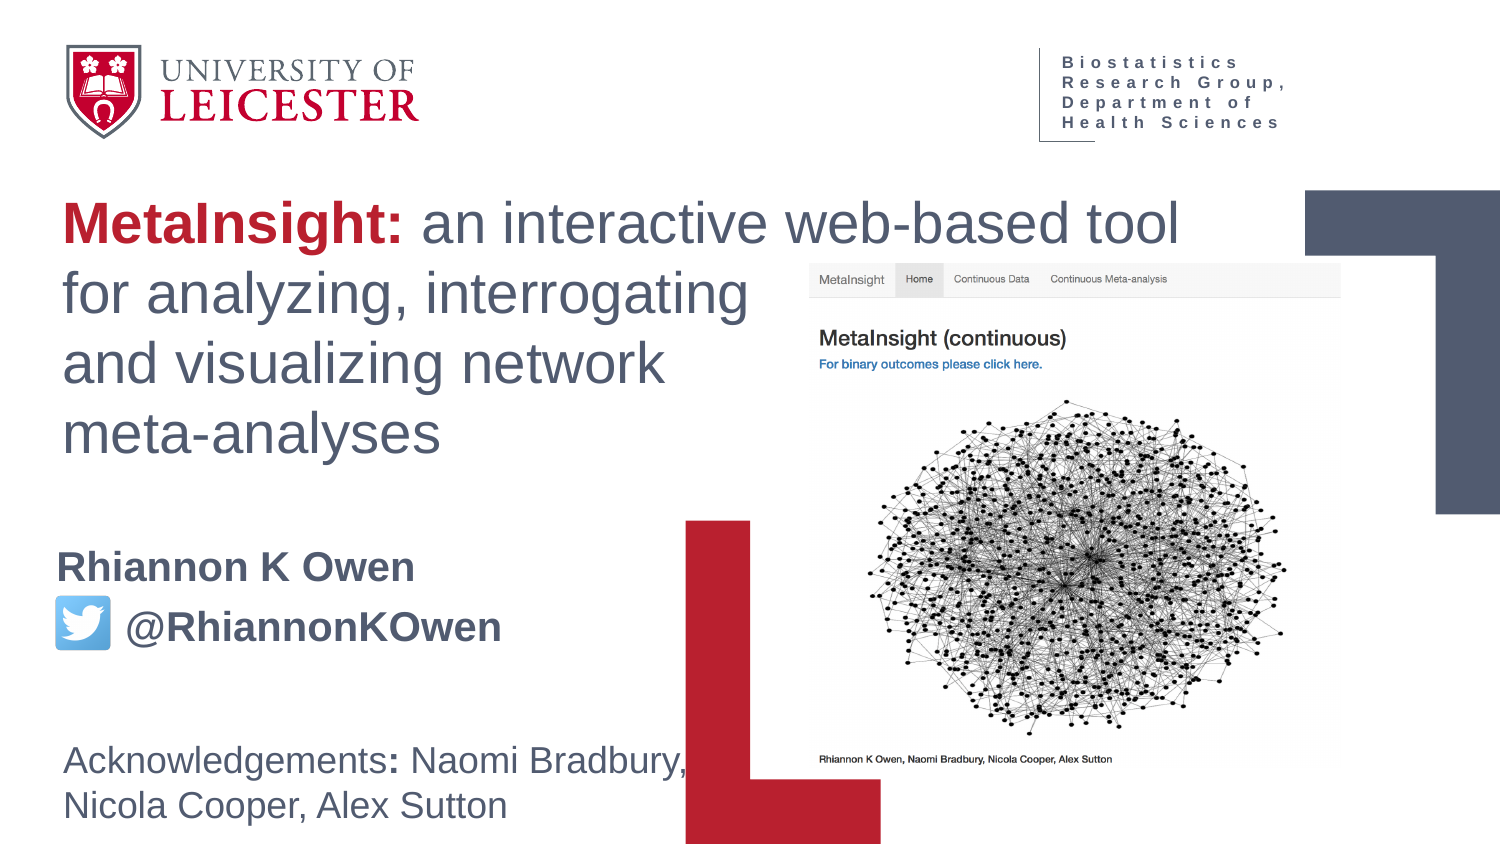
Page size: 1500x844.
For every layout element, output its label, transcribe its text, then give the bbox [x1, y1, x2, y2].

picture [808, 262, 1341, 768]
text_box Acknowledgements: Naomi Bradbury, Nicola Cooper, Alex Sutton [48, 728, 714, 834]
title MetaInsight: an interactive web-based tool for analyzing, interrogating and visualizing network meta-analyses [46, 250, 1324, 401]
list Biostatistics Research Group, Department of Health Sciences [1046, 50, 1337, 134]
picture [52, 592, 113, 653]
subtitle Rhiannon K Owen @RhiannonKOwen [41, 522, 683, 844]
